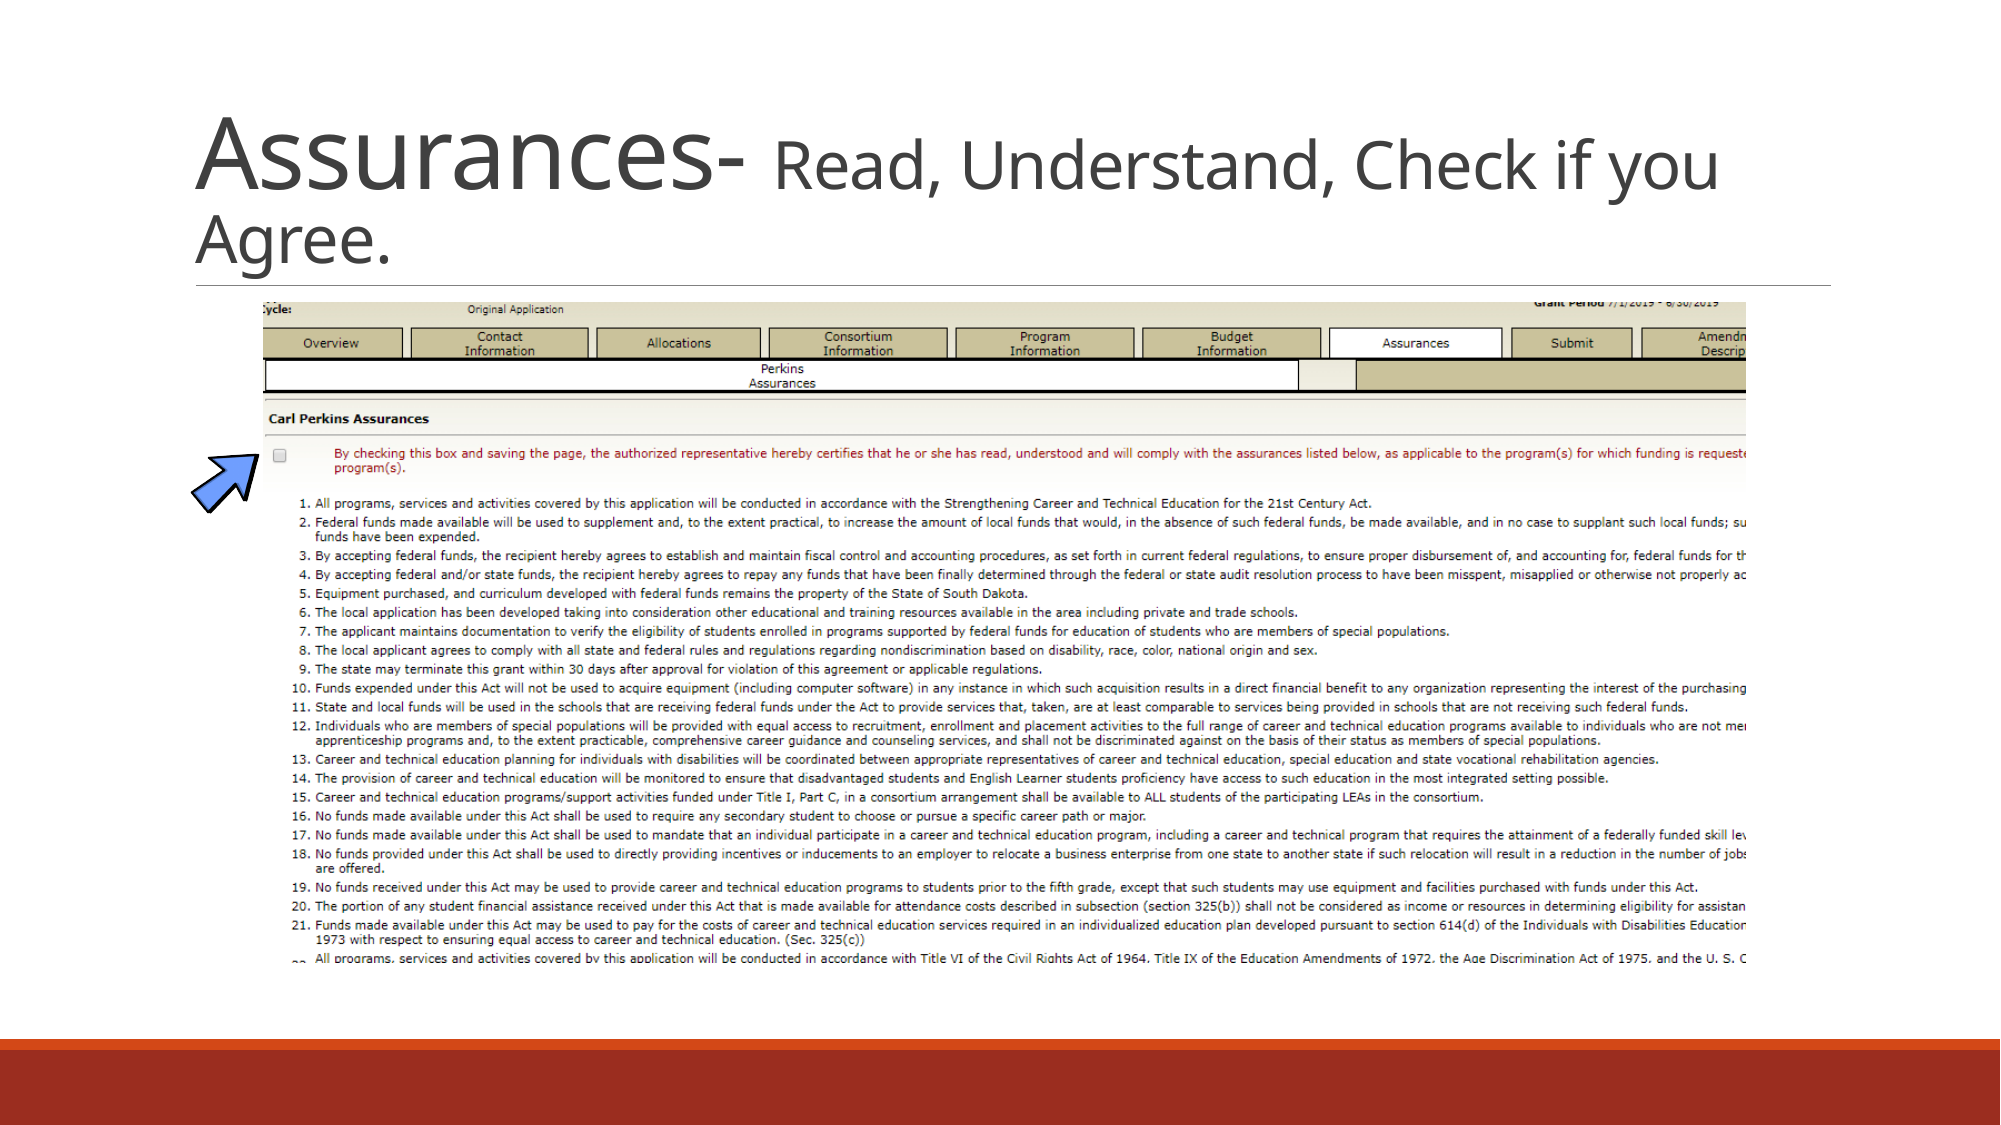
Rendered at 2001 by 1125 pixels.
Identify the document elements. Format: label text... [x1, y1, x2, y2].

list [263, 302, 1747, 964]
title Assurances- Read, Understand, Check if you Agree. [180, 47, 1830, 285]
picture [181, 431, 268, 525]
